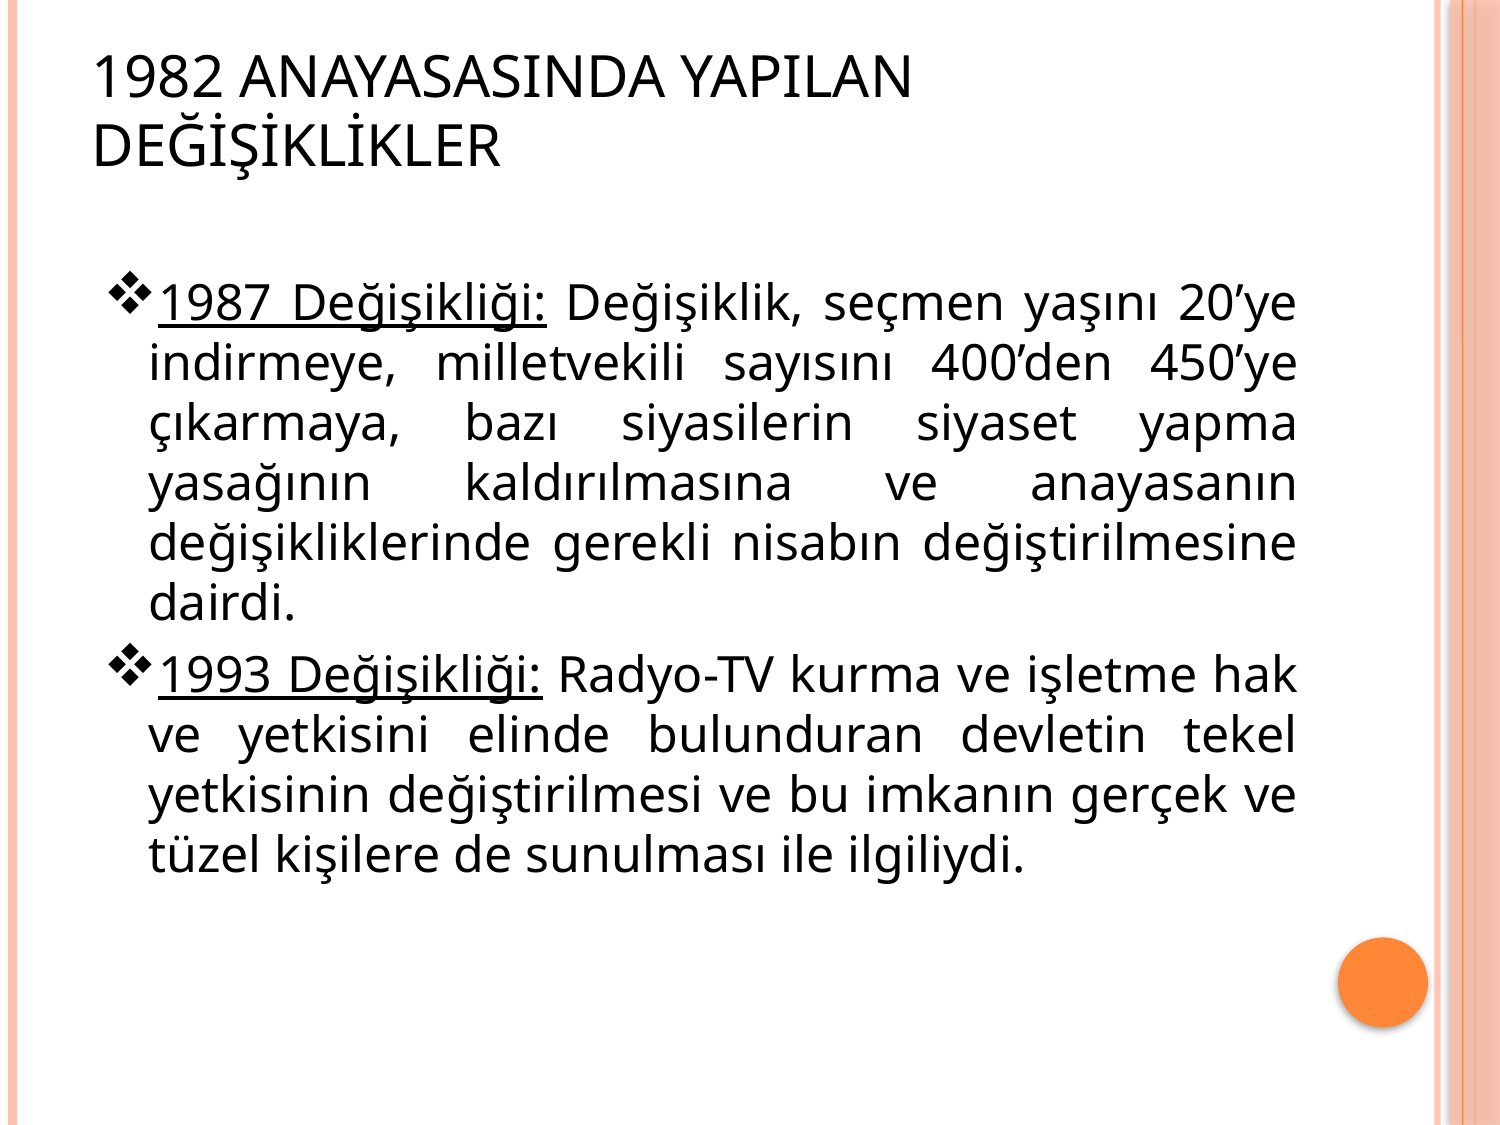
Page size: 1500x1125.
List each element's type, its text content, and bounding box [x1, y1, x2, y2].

title 1982 ANAYASASINDA YAPILAN DEĞİŞİKLİKLER [76, 0, 1302, 186]
list 1987 Değişikliği: Değişiklik, seçmen yaşını 20’ye indirmeye, milletvekili sayısını 400’den 450’ye çıkarmaya, bazı siyasilerin siyaset yapma yasağının kaldırılmasına ve anayasanın değişikliklerinde gerekli nisabın değiştirilmesine dairdi. 1993 Değişikliği: Radyo-TV kurma ve işletme hak ve yetkisini elinde bulunduran devletin tekel yetkisinin değiştirilmesi ve bu imkanın gerçek ve tüzel kişilere de sunulması ile ilgiliydi. [88, 262, 1314, 1125]
